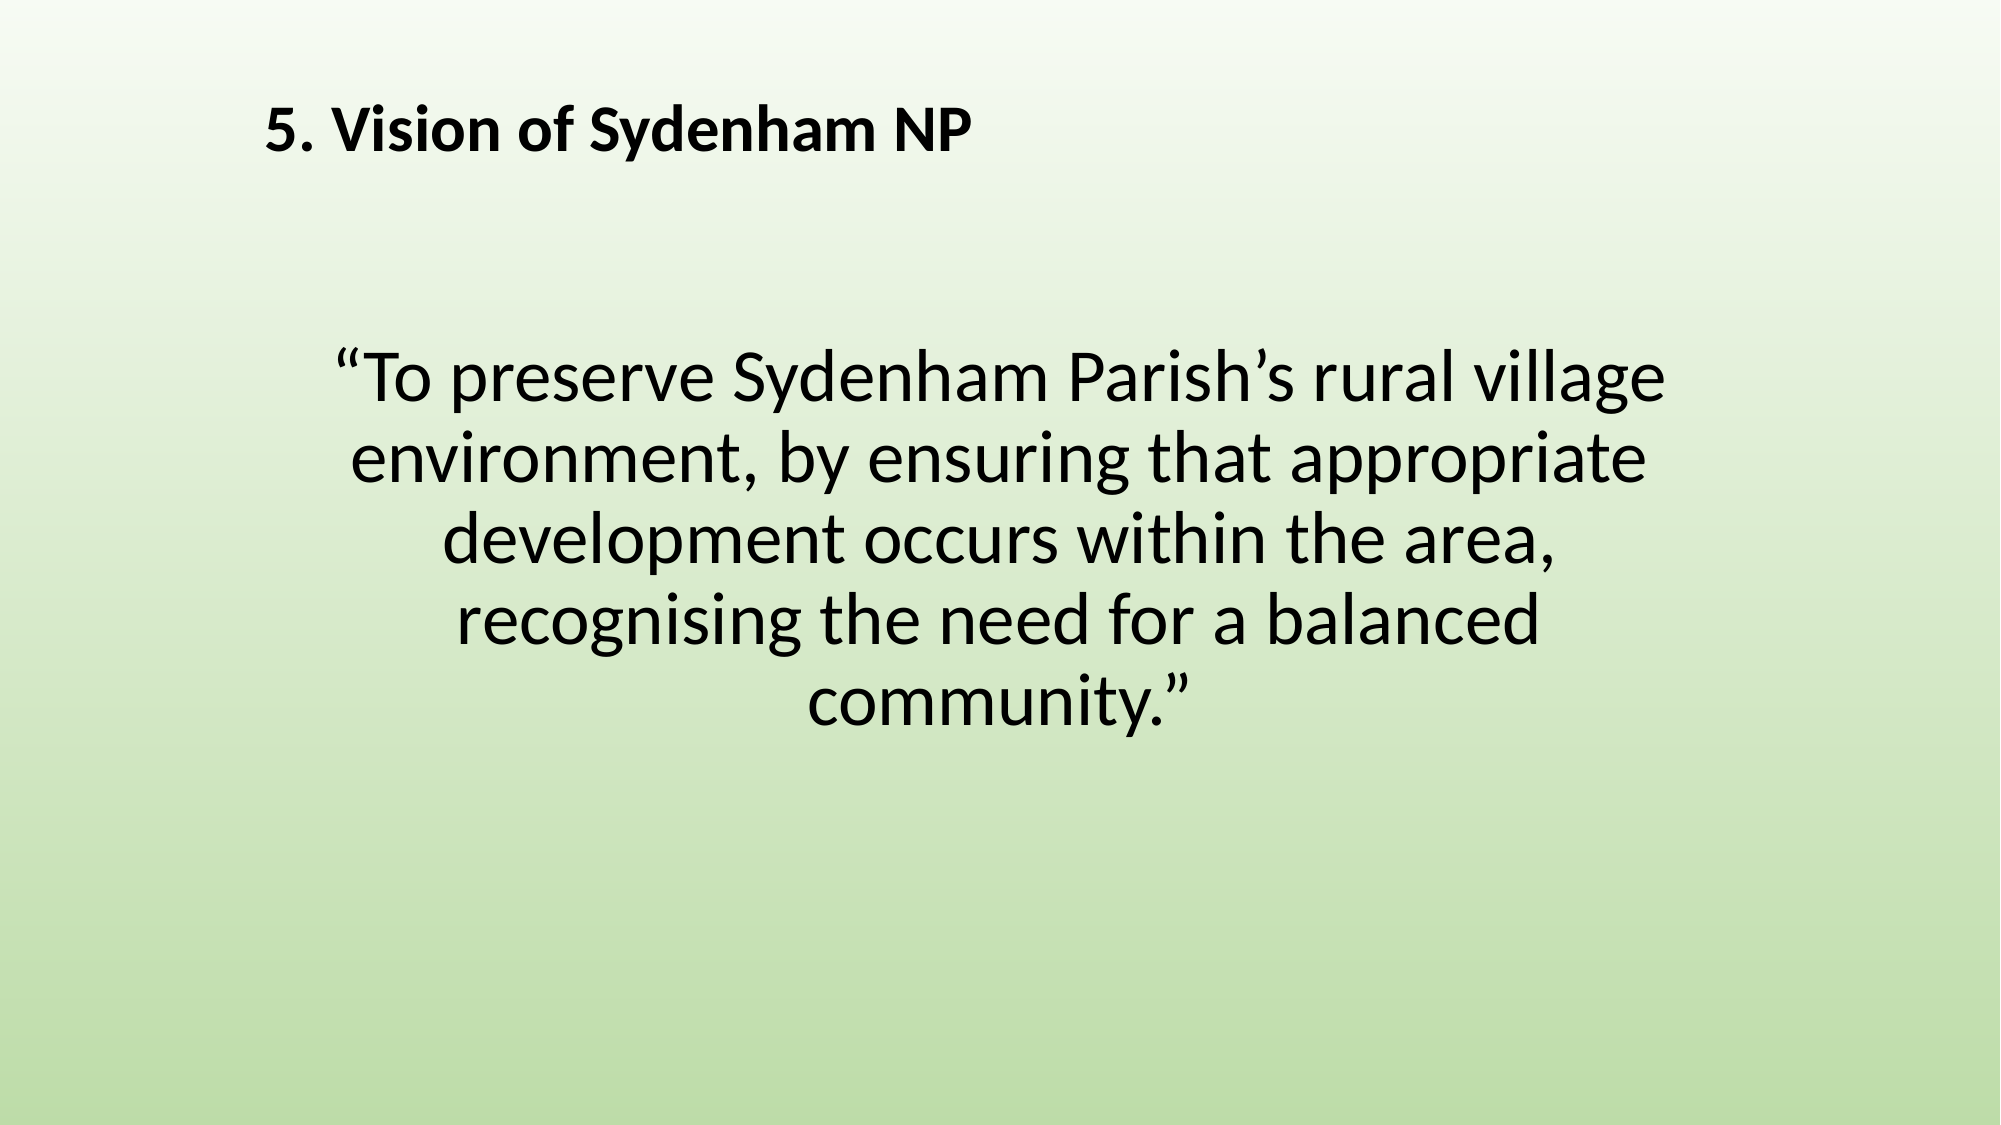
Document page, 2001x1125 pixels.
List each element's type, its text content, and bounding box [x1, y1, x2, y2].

subtitle 5. Vision of Sydenham NP “To preserve Sydenham Parish’s rural village environment, by ensuring that appropriate development occurs within the area, recognising the need for a balanced community.” [249, 86, 1750, 1057]
